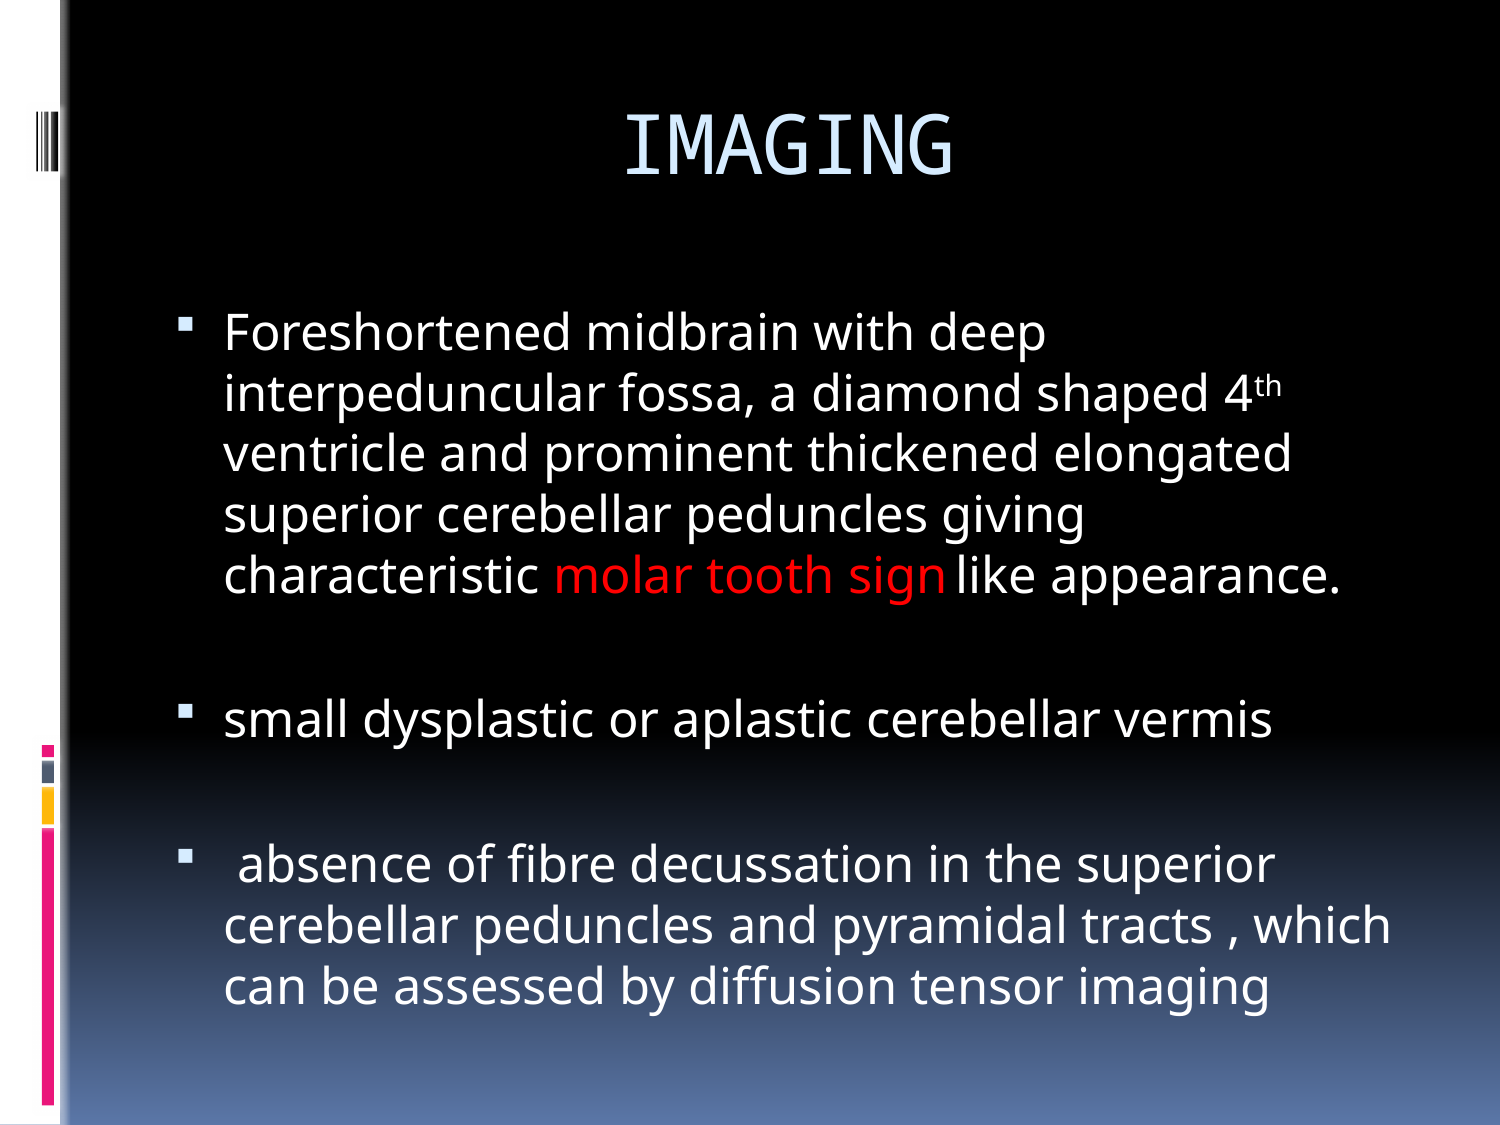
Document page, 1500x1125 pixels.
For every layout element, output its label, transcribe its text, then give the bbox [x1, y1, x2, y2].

title IMAGING [150, 83, 1425, 234]
list Foreshortened midbrain with deep interpeduncular fossa, a diamond shaped 4th ventricle and prominent thickened elongated superior cerebellar peduncles giving characteristic molar tooth sign like appearance. small dysplastic or aplastic cerebellar vermis absence of fibre decussation in the superior cerebellar peduncles and pyramidal tracts , which can be assessed by diffusion tensor imaging [150, 292, 1425, 1043]
